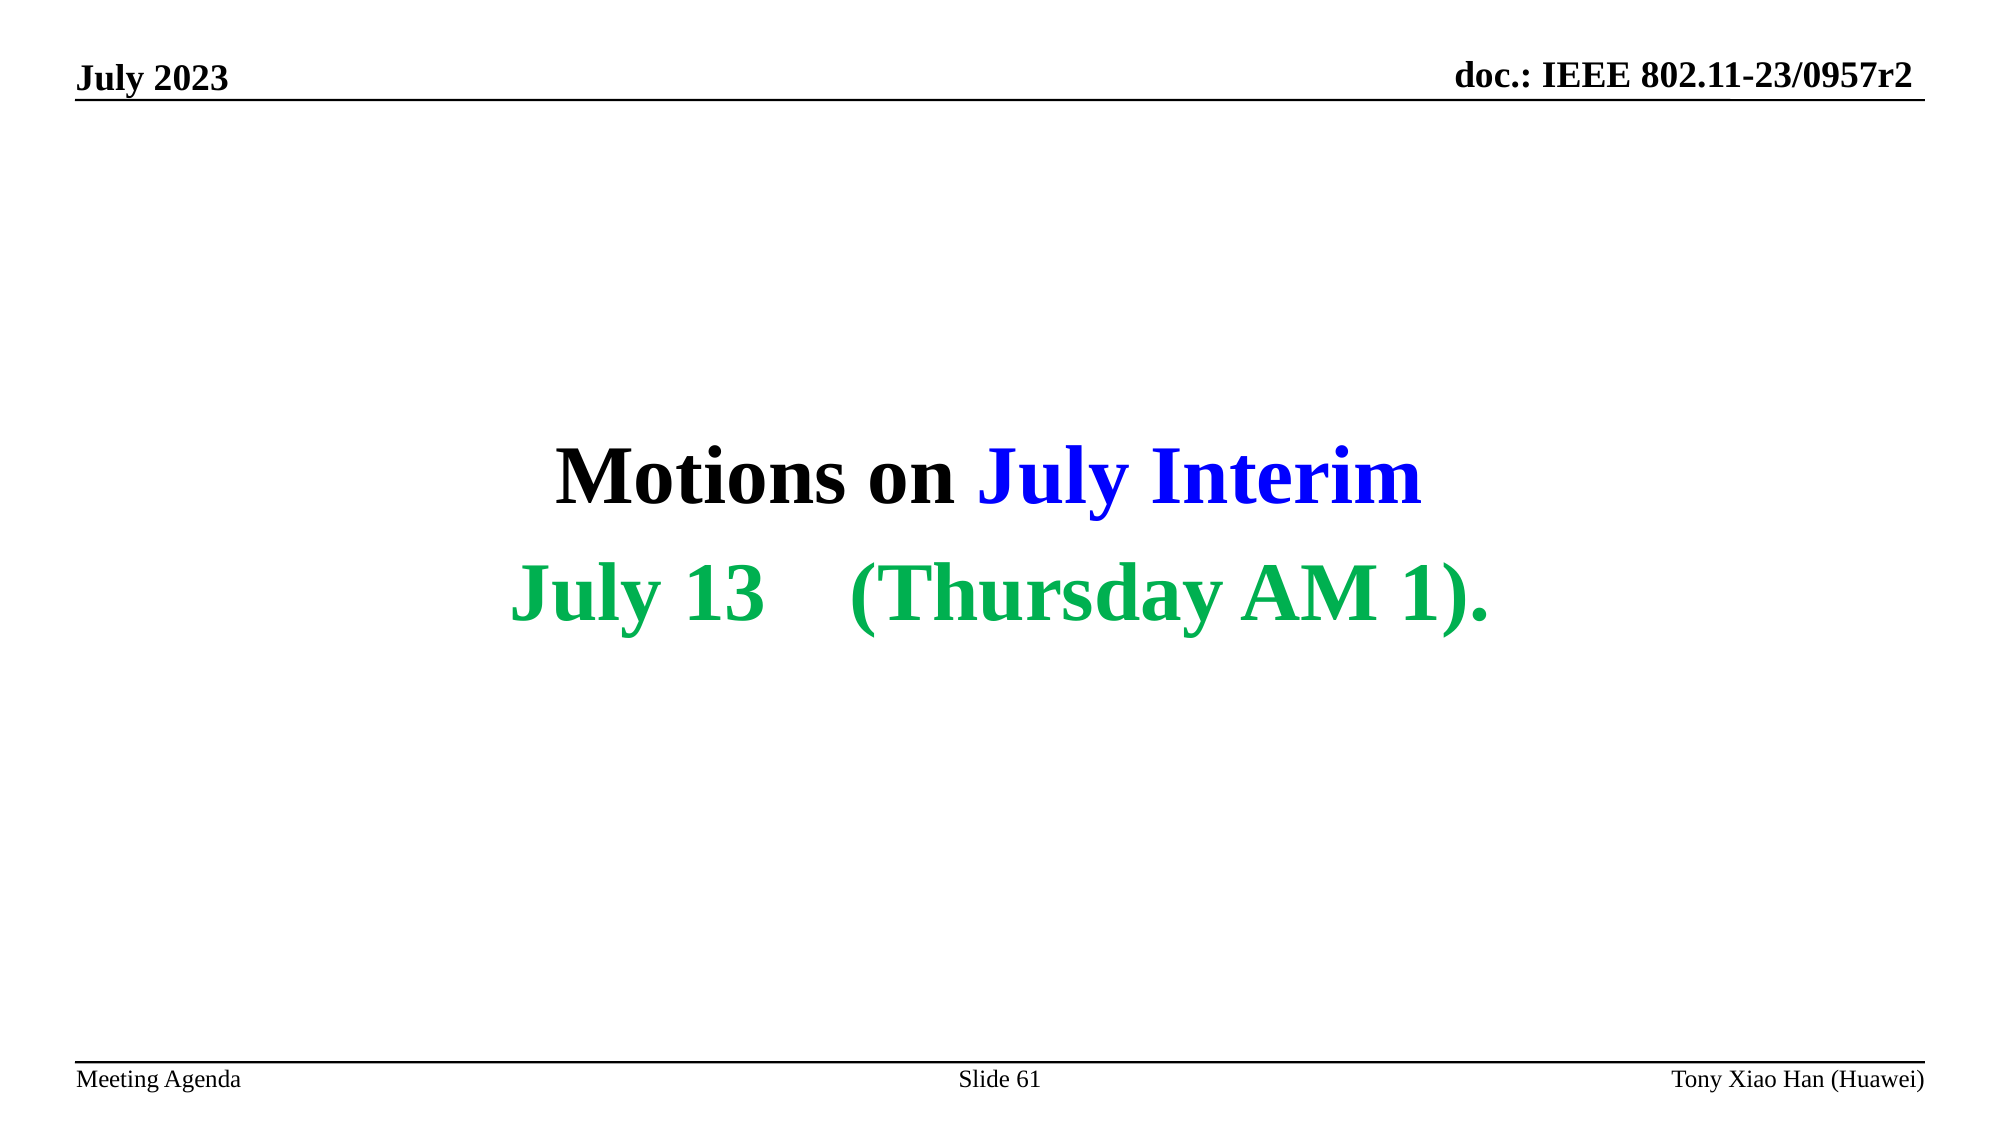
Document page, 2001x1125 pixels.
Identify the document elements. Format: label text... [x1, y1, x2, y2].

text_box Motions on July Interim July 13 (Thursday AM 1). [362, 412, 1638, 950]
